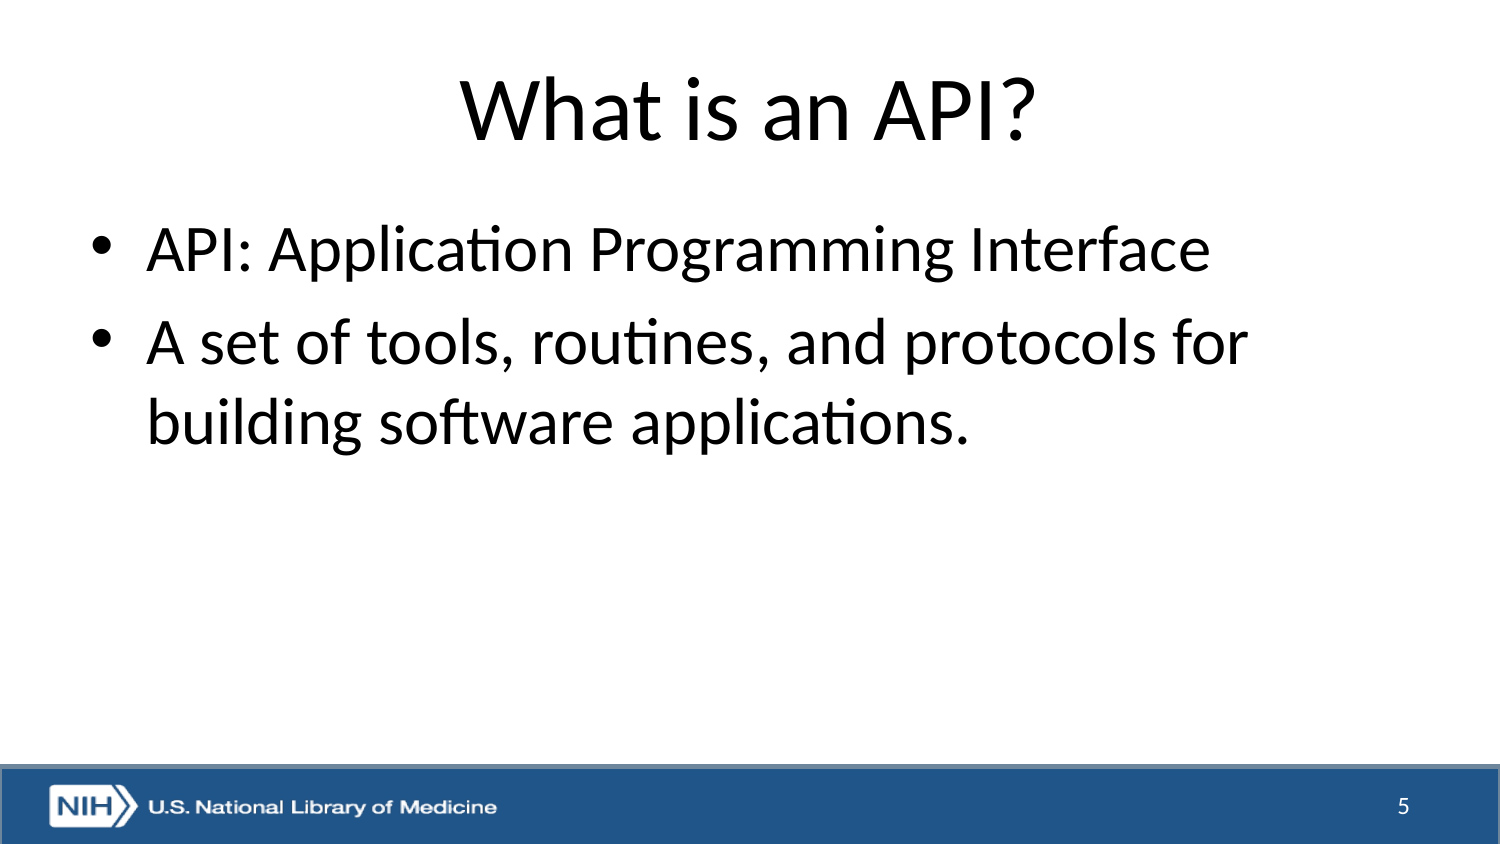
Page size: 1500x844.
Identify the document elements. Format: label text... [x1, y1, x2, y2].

list API: Application Programming Interface A set of tools, routines, and protocols for building software applications. [75, 196, 1425, 754]
title What is an API? [75, 33, 1425, 175]
slide_number 5 [1074, 782, 1425, 827]
picture [12, 766, 504, 844]
